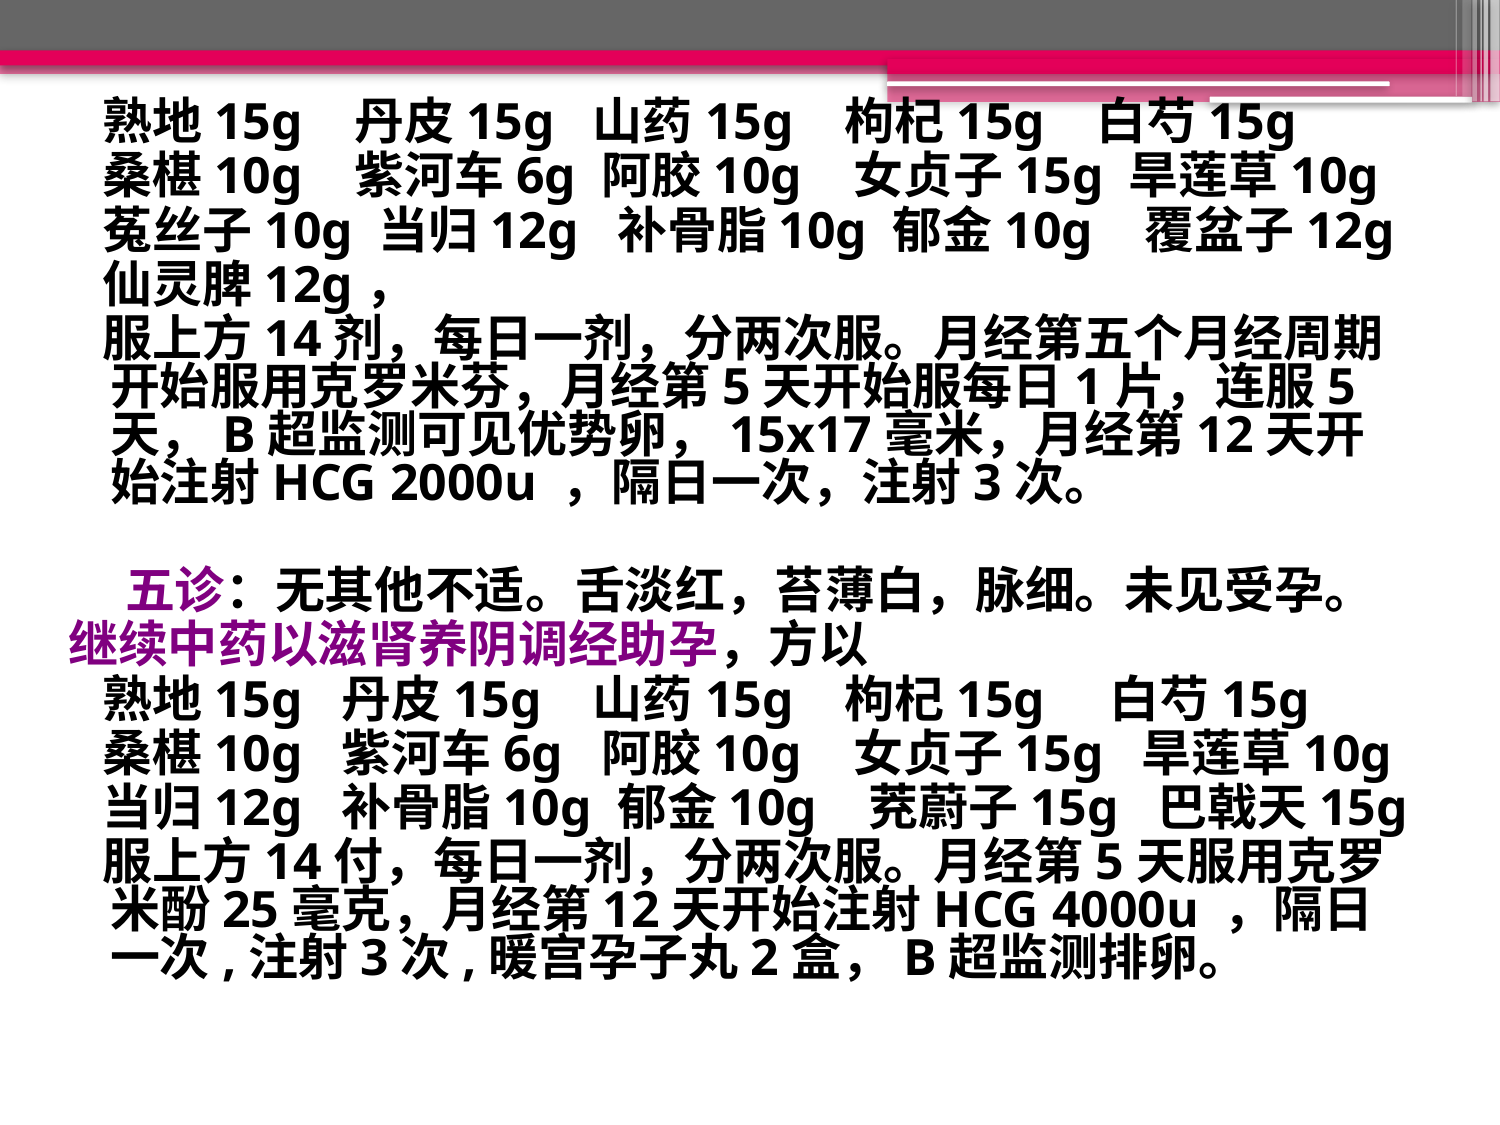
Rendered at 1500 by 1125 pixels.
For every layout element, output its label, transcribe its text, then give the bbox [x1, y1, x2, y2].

list 熟地15g 丹皮15g 山药15g 枸杞15g 白芍15g 桑椹10g 紫河车6g 阿胶10g 女贞子15g 旱莲草10g 菟丝子10g 当归12g 补骨脂10g 郁金10g 覆盆子12g 仙灵脾12g， 服上方14剂，每日一剂，分两次服。月经第五个月经周期开始服用克罗米芬，月经第5天开始服每日1片，连服5天，B超监测可见优势卵，15x17毫米，月经第12天开始注射HCG 2000u ，隔日一次，注射3次。 五诊：无其他不适。舌淡红，苔薄白，脉细。未见受孕。 继续中药以滋肾养阴调经助孕，方以 熟地15g 丹皮15g 山药15g 枸杞15g 白芍15g 桑椹10g 紫河车6g 阿胶10g 女贞子15g 旱莲草10g 当归12g 补骨脂10g 郁金10g 茺蔚子15g 巴戟天15g 服上方14付，每日一剂，分两次服。月经第5天服用克罗米酚25毫克，月经第12天开始注射HCG 4000u ，隔日一次,注射3次,暖宫孕子丸2盒，B超监测排卵。 [34, 93, 1426, 1079]
